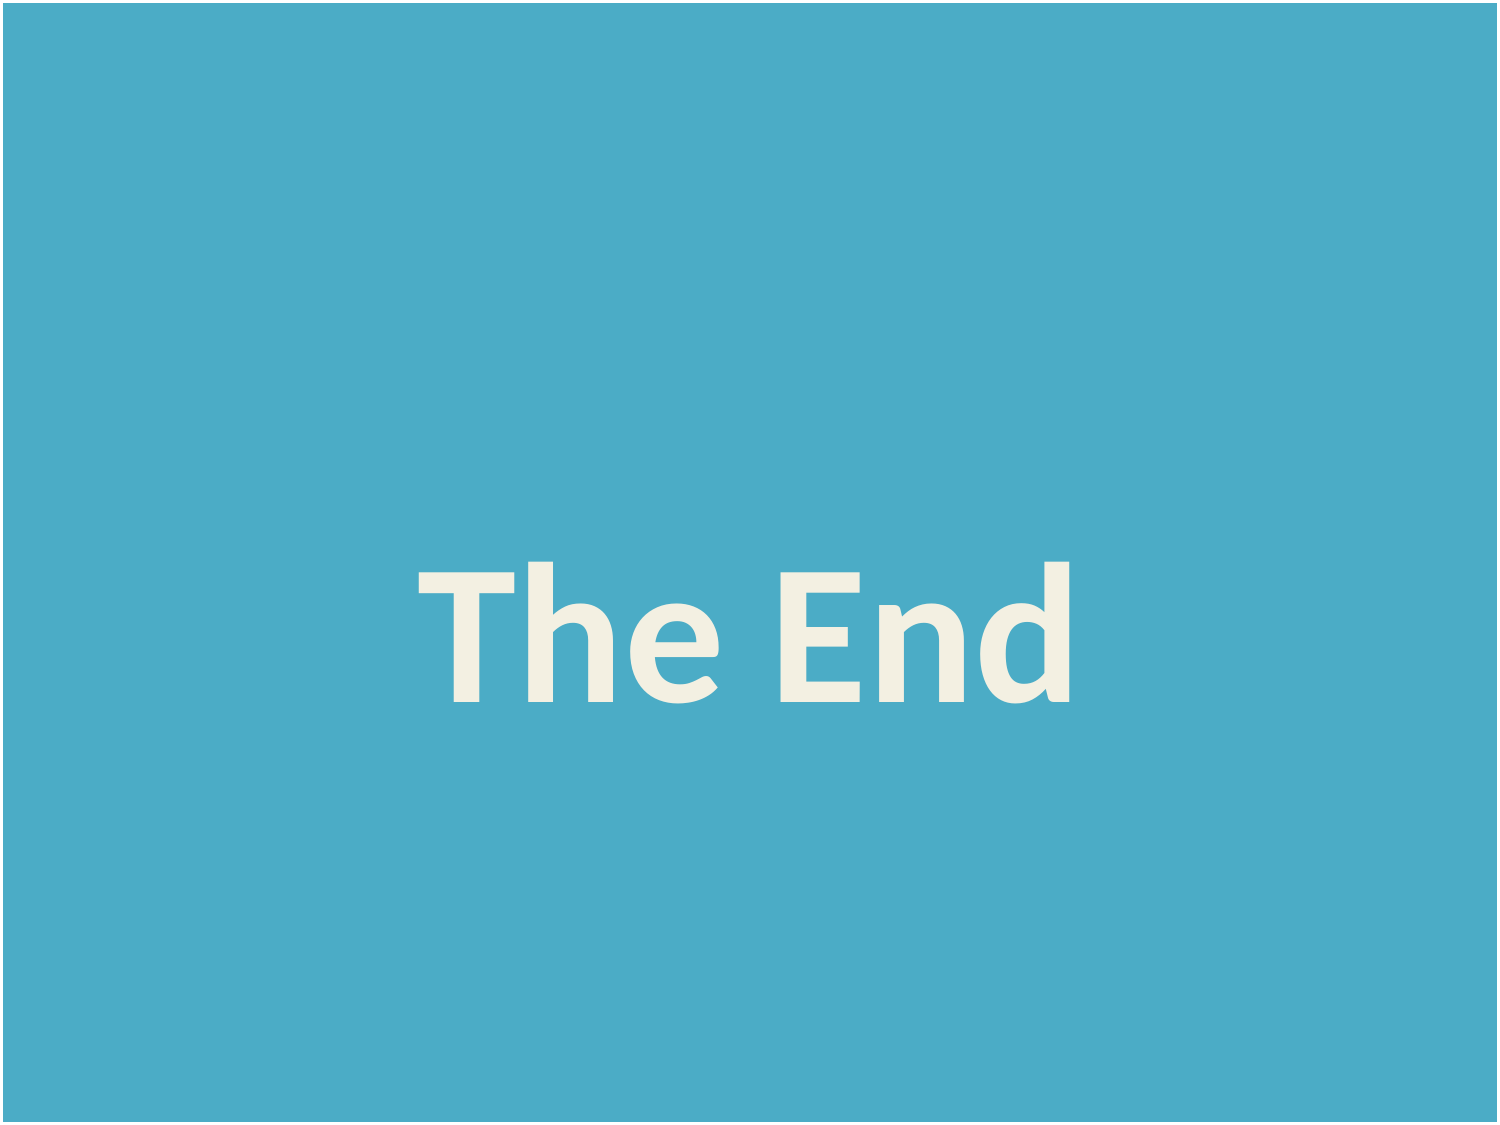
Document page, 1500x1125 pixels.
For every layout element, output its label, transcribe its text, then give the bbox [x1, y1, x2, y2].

title The End [0, 0, 1500, 1125]
